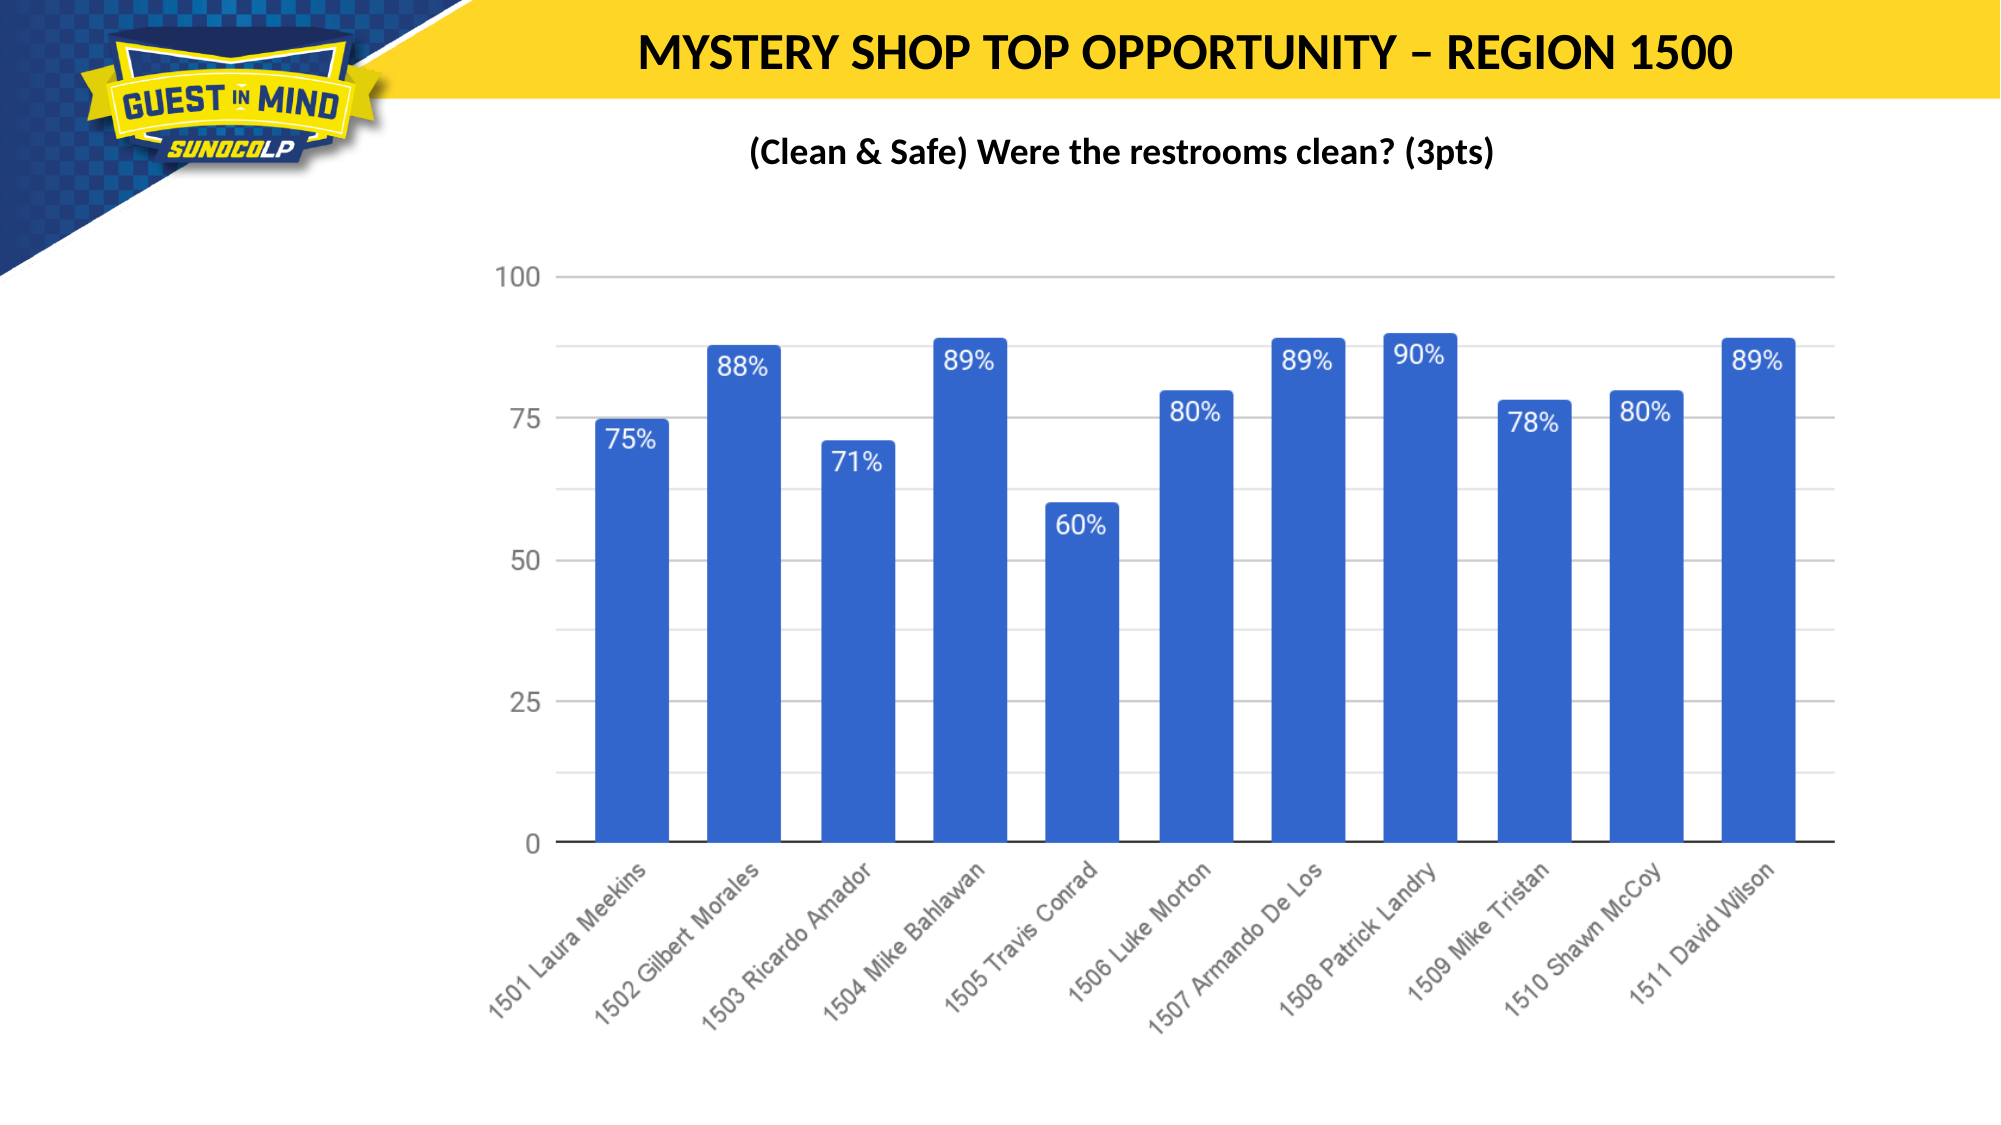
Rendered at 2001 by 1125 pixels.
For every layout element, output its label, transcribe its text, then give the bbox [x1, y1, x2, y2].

picture [0, 0, 1879, 1098]
text_box (Clean & Safe) Were the restrooms clean? (3pts) [734, 119, 1516, 180]
text_box MYSTERY SHOP TOP OPPORTUNITY – REGION 1500 [371, 10, 2000, 89]
